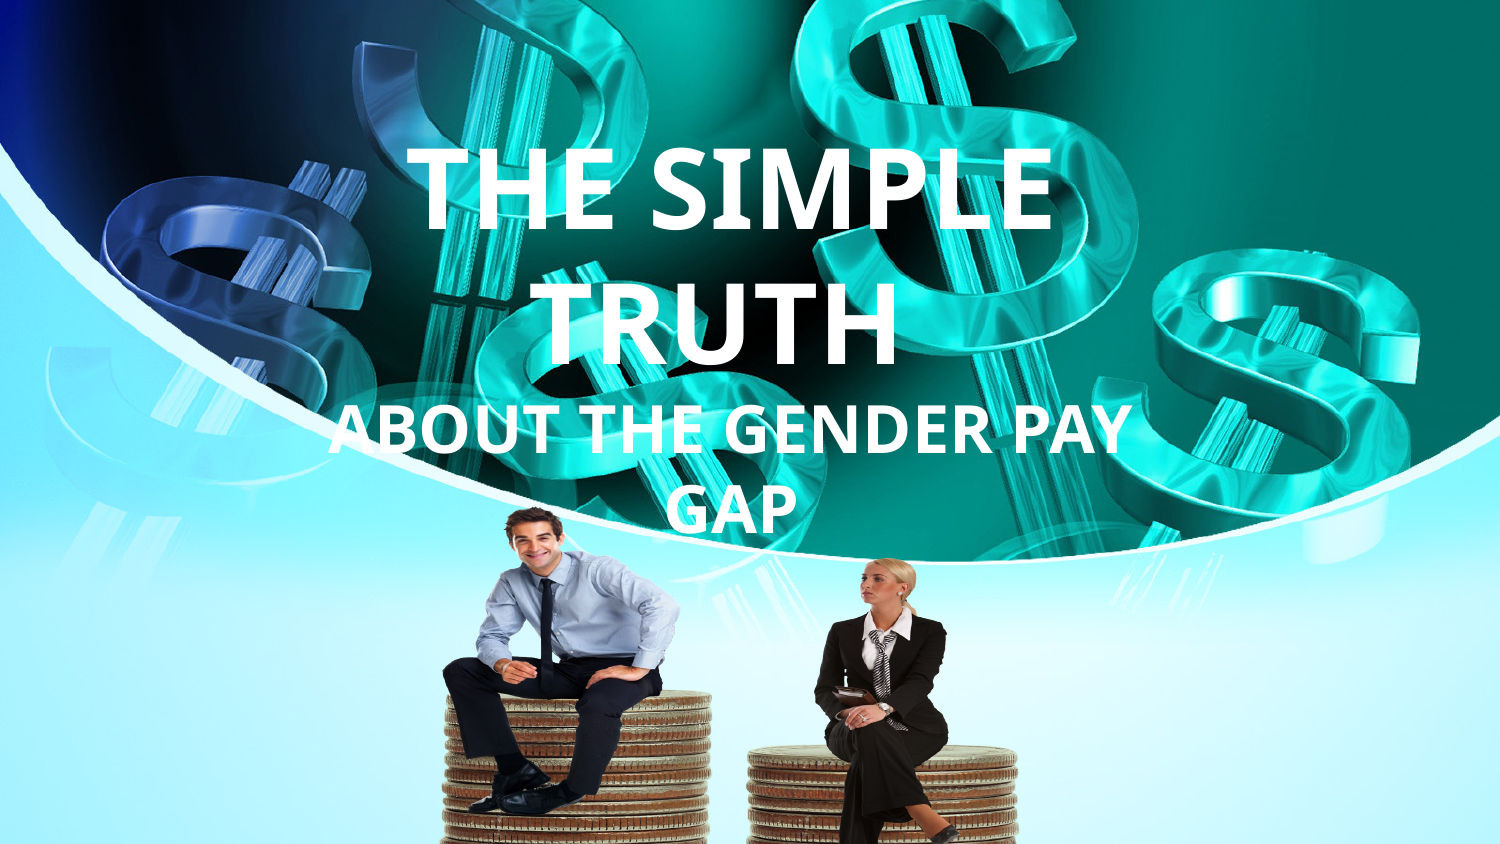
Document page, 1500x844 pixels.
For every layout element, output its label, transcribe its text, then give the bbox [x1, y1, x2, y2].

text_box THE SIMPLE TRUTH ABOUT THE GENDER PAY GAP [249, 109, 1213, 554]
picture [0, 0, 1500, 844]
